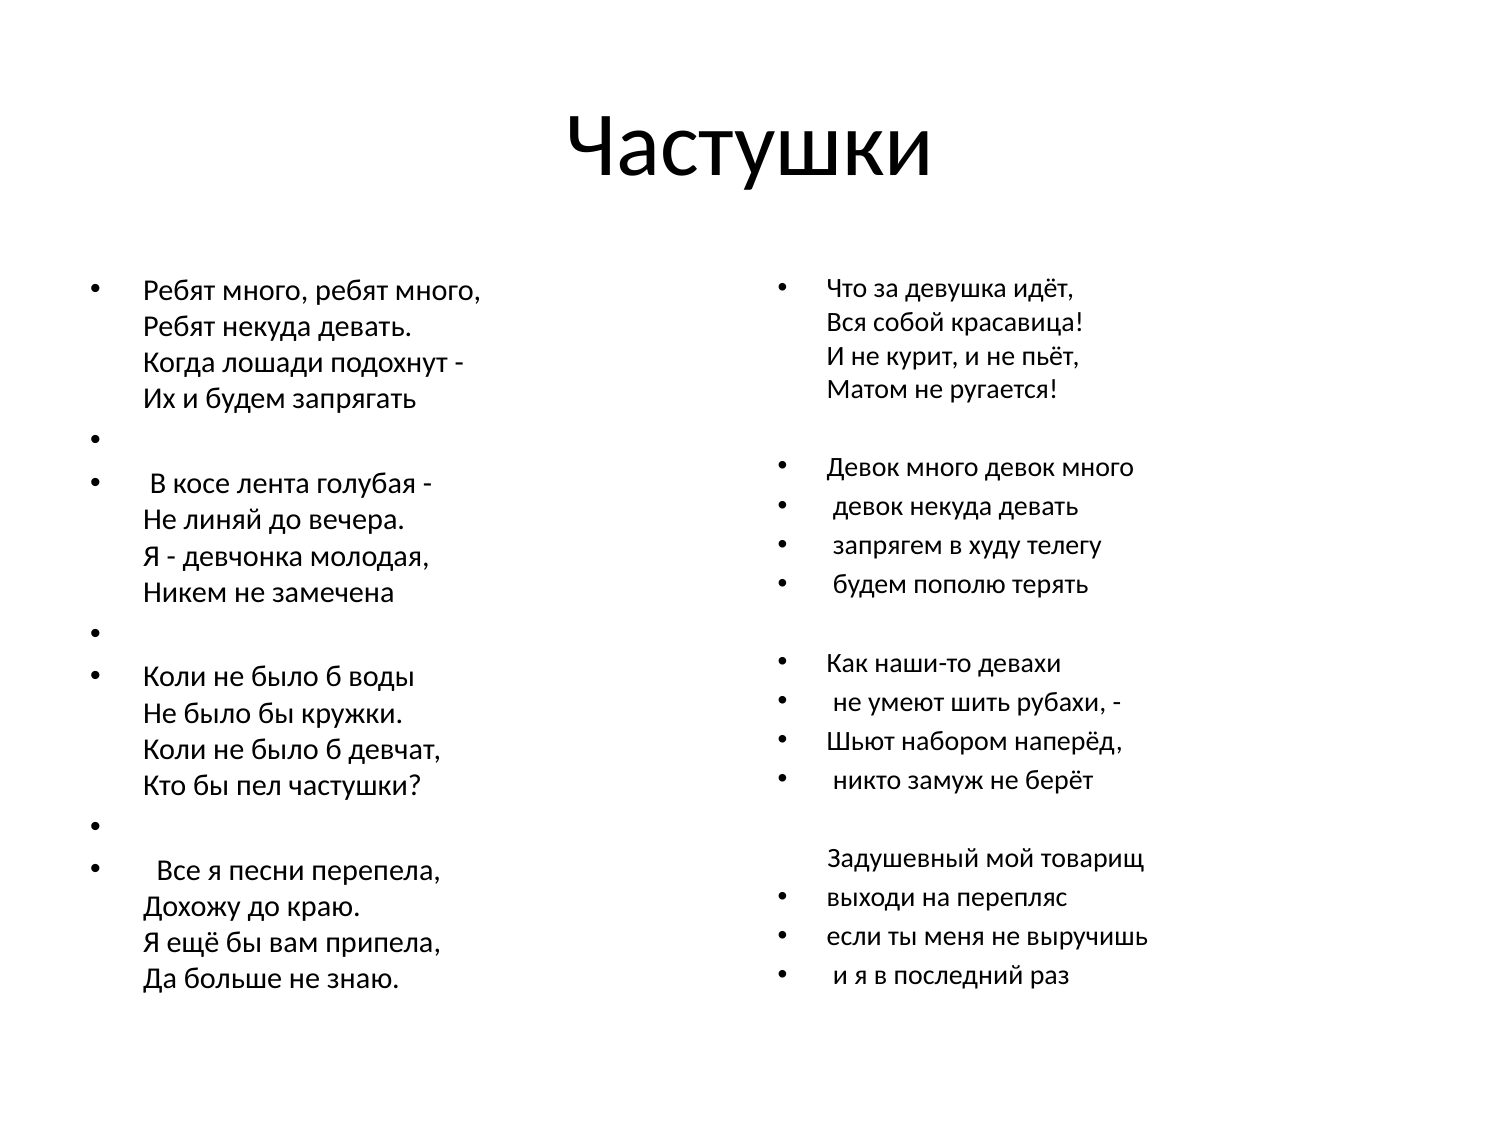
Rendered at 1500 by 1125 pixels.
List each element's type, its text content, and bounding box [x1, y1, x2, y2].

list Ребят много, ребят много, Ребят некуда девать. Когда лошади подохнут - Их и будем запрягать В косе лента голубая - Не линяй до вечера. Я - девчонка молодая, Никем не замечена Коли не было б воды Не было бы кружки. Коли не было б девчат, Кто бы пел частушки? Все я песни перепела, Дохожу до краю. Я ещё бы вам припела, Да больше не знаю. [75, 262, 738, 1005]
title Частушки [75, 45, 1425, 233]
list Что за девушка идёт, Вся собой красавица! И не курит, и не пьёт, Матом не ругается! Девок много девок много девок некуда девать запрягем в худу телегу будем пополю терять Как наши-то девахи не умеют шить рубахи, - Шьют набором наперёд, никто замуж не берёт Задушевный мой товарищ выходи на перепляс если ты меня не выручишь и я в последний раз [762, 262, 1425, 1005]
